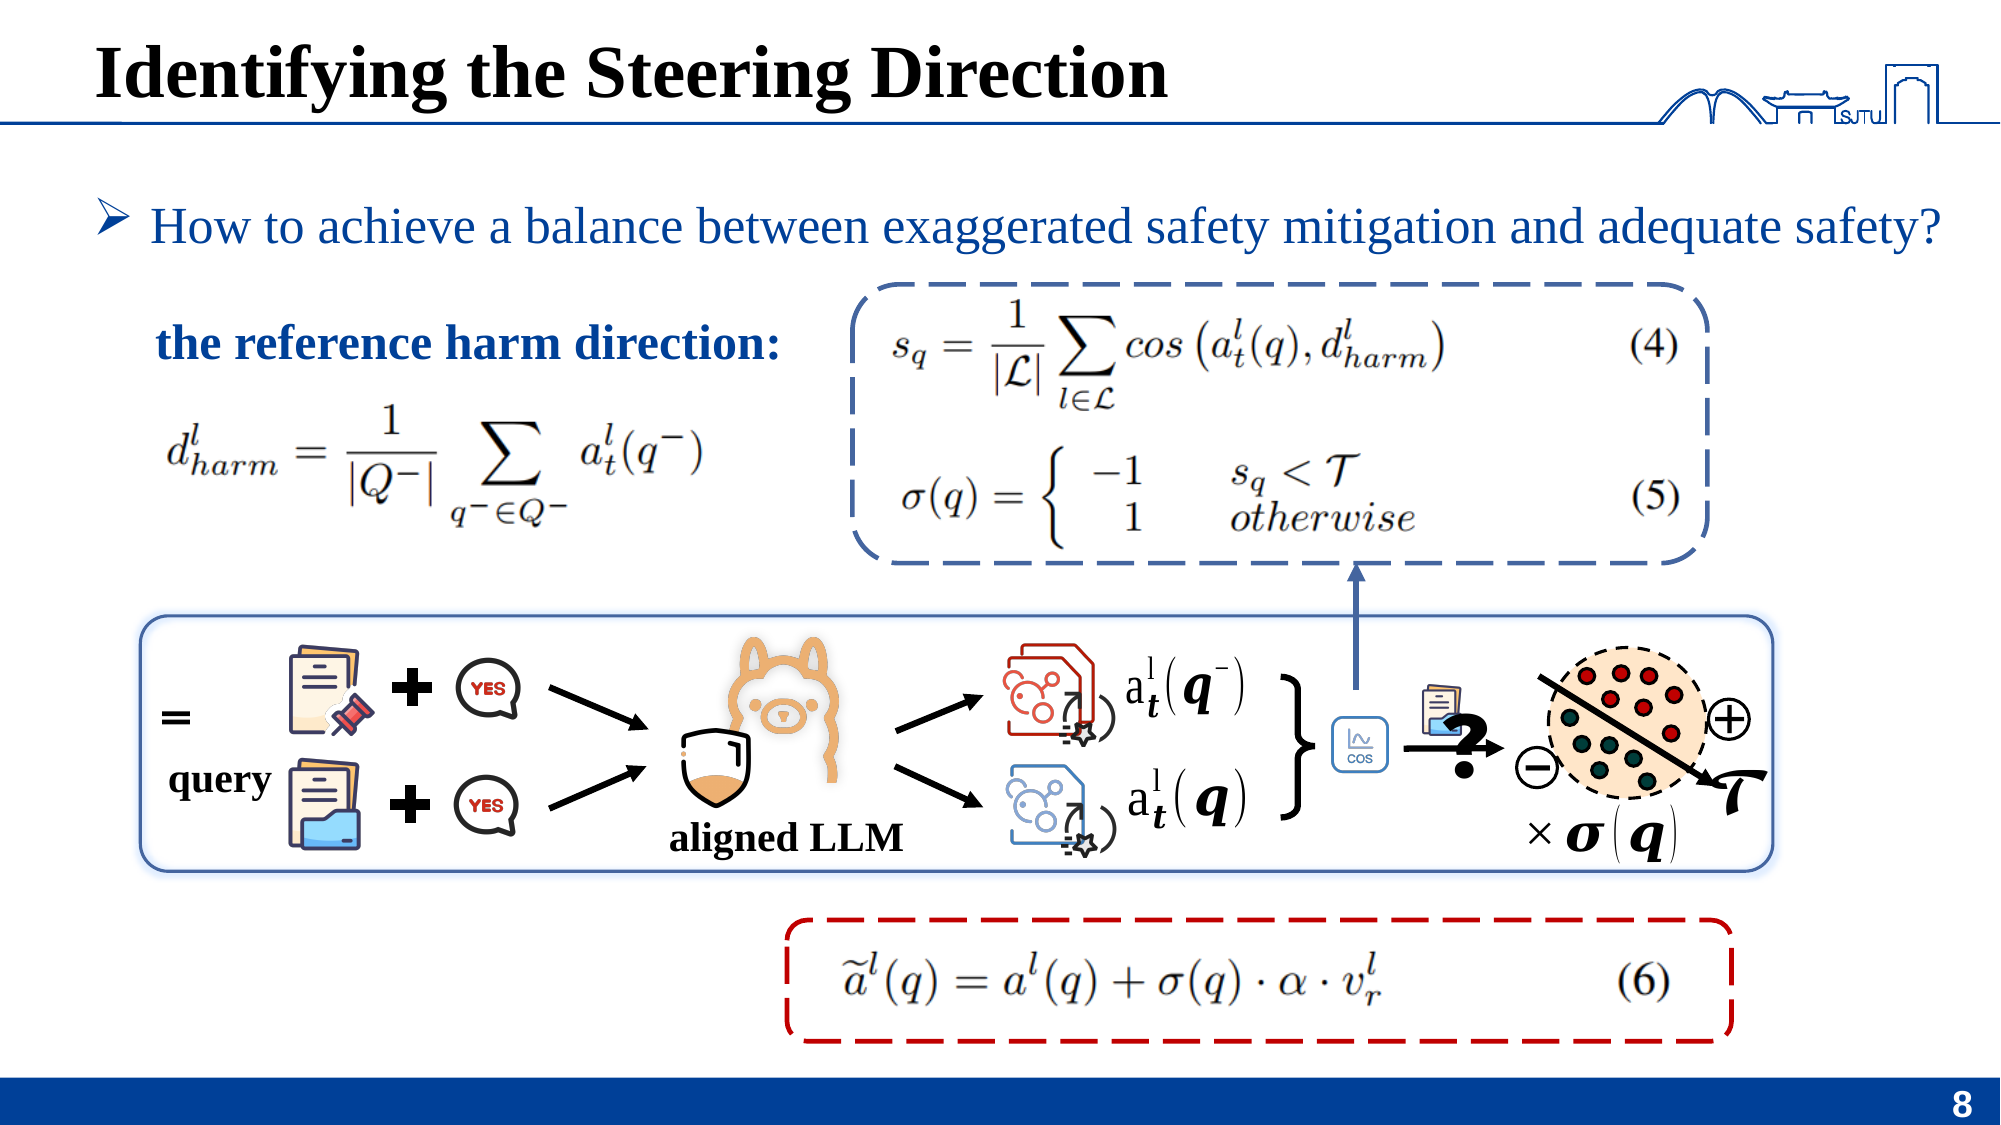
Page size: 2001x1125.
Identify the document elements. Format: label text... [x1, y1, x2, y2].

text_box How to achieve a balance between exaggerated safety mitigation and adequate safety? [79, 184, 1966, 262]
picture [149, 388, 762, 544]
title Identifying the Steering Direction [79, 22, 1919, 124]
picture [872, 430, 1694, 563]
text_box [140, 615, 1773, 872]
text_box [785, 919, 1733, 1043]
picture [888, 280, 1691, 420]
text_box [851, 284, 1709, 556]
slide_number 8 [1537, 1079, 1988, 1125]
picture [829, 932, 1680, 1027]
text_box the reference harm direction: [140, 301, 861, 377]
